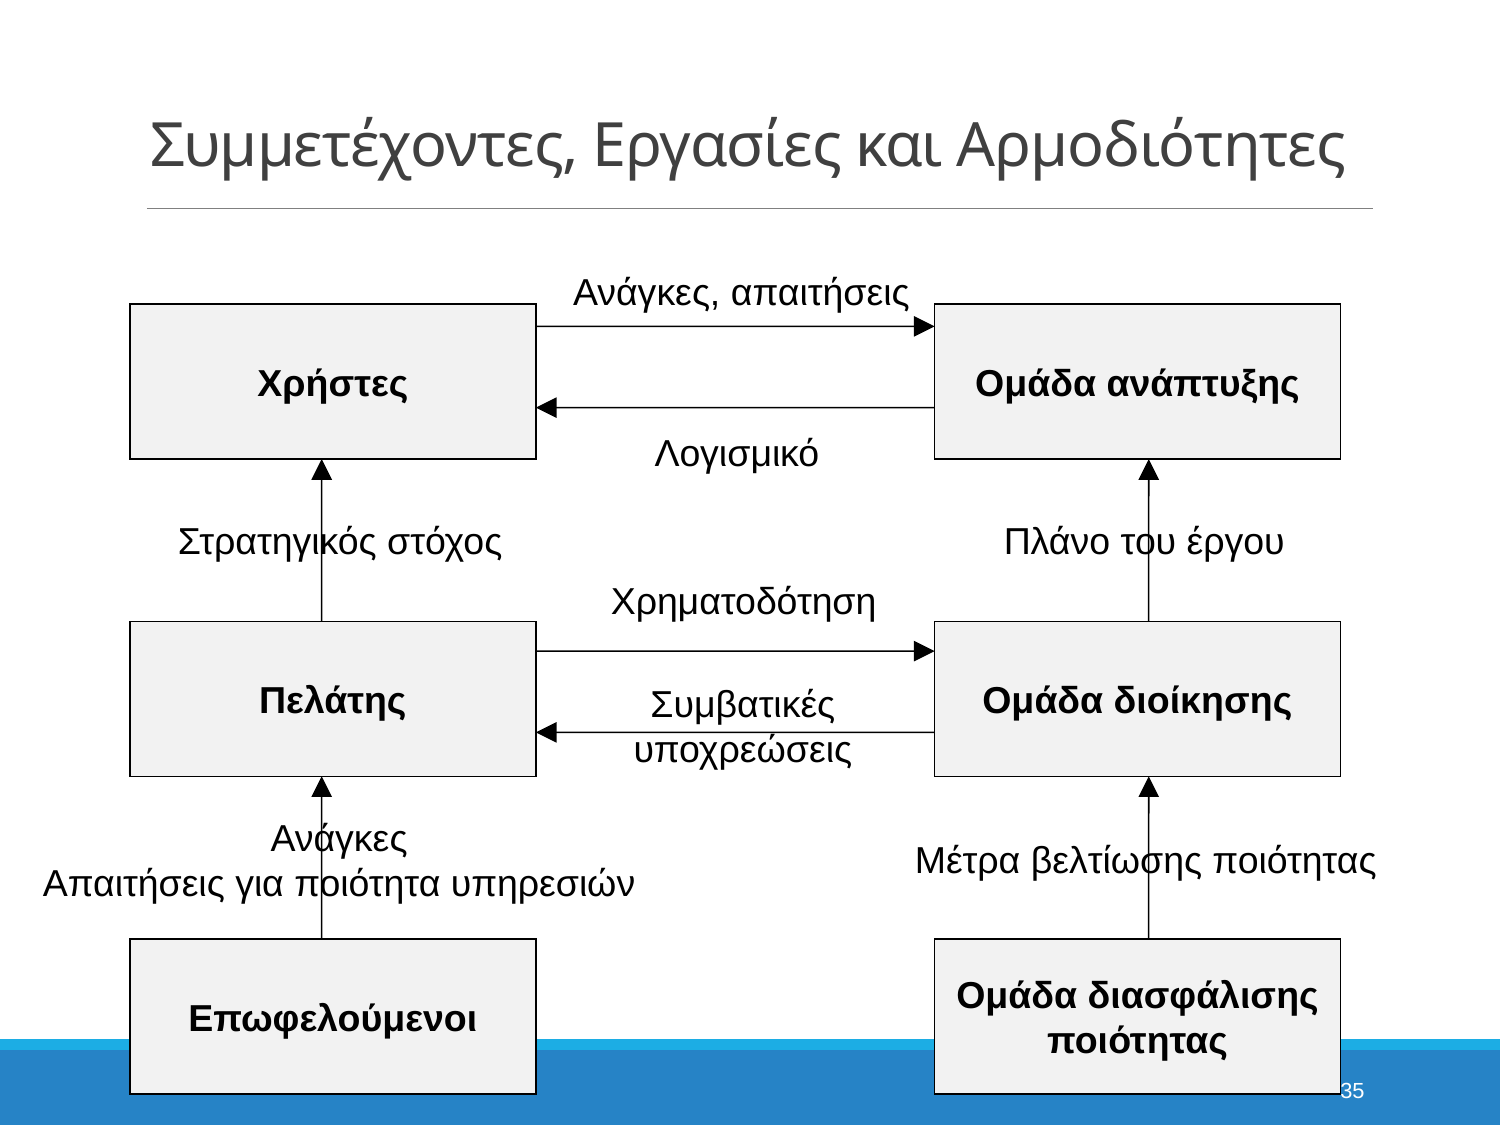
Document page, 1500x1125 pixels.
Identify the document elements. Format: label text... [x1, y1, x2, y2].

text_box Στρατηγικός στόχος [322, 509, 518, 570]
text_box [535, 640, 935, 662]
text_box Ομάδα διοίκησης [934, 621, 1341, 777]
text_box [535, 397, 935, 418]
text_box Στρατηγικός στόχος [162, 509, 321, 570]
text_box Ανάγκες, απαιτήσεις [558, 260, 925, 320]
text_box Ομάδα ανάπτυξης [934, 304, 1341, 460]
text_box Συμβατικές υποχρεώσεις [618, 673, 868, 778]
text_box [1138, 459, 1160, 509]
text_box [311, 459, 333, 622]
text_box Χρήστες [129, 304, 536, 460]
title Συμμετέχοντες, Εργασίες και Αρμοδιότητες [135, 47, 1373, 186]
text_box [535, 722, 618, 743]
text_box Λογισμικό [639, 422, 835, 482]
text_box Πλάνο του έργου [988, 509, 1300, 570]
text_box [535, 320, 935, 337]
text_box Επωφελούμενοι [129, 938, 536, 1094]
text_box Ανάγκες Απαιτήσεις για ποιότητα υπηρεσιών [27, 806, 651, 912]
text_box Πελάτης [129, 621, 536, 777]
text_box Μέτρα βελτίωσης ποιότητας [899, 828, 1392, 889]
text_box Ομάδα διασφάλισης ποιότητας [934, 938, 1341, 1094]
text_box Χρηματοδότηση [596, 569, 892, 630]
text_box [1138, 776, 1160, 828]
slide_number 35 [1218, 1059, 1380, 1120]
text_box [311, 776, 333, 806]
